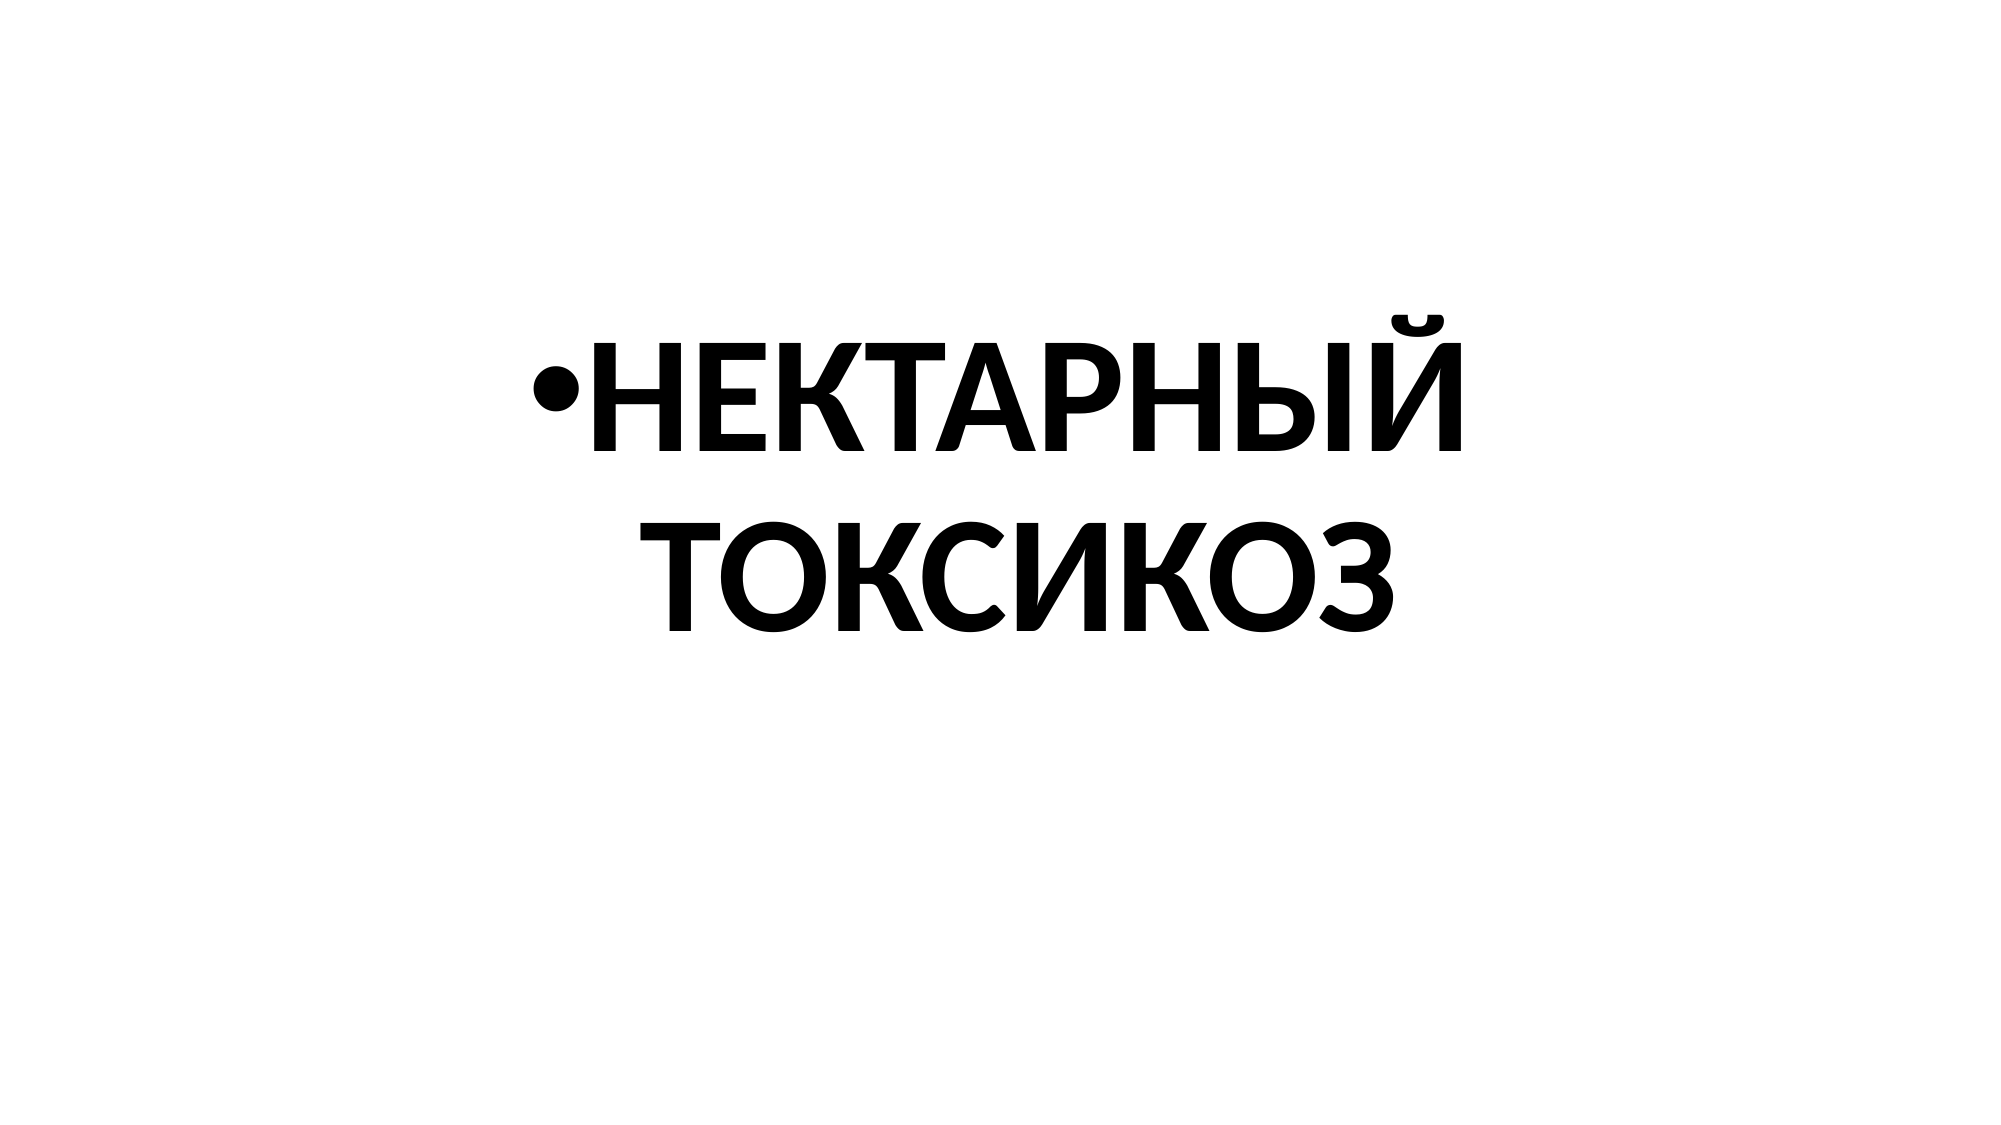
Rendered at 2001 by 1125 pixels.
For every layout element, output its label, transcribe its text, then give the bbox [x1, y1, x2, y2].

list НЕКТАРНЫЙ ТОКСИКОЗ [137, 299, 1863, 1014]
